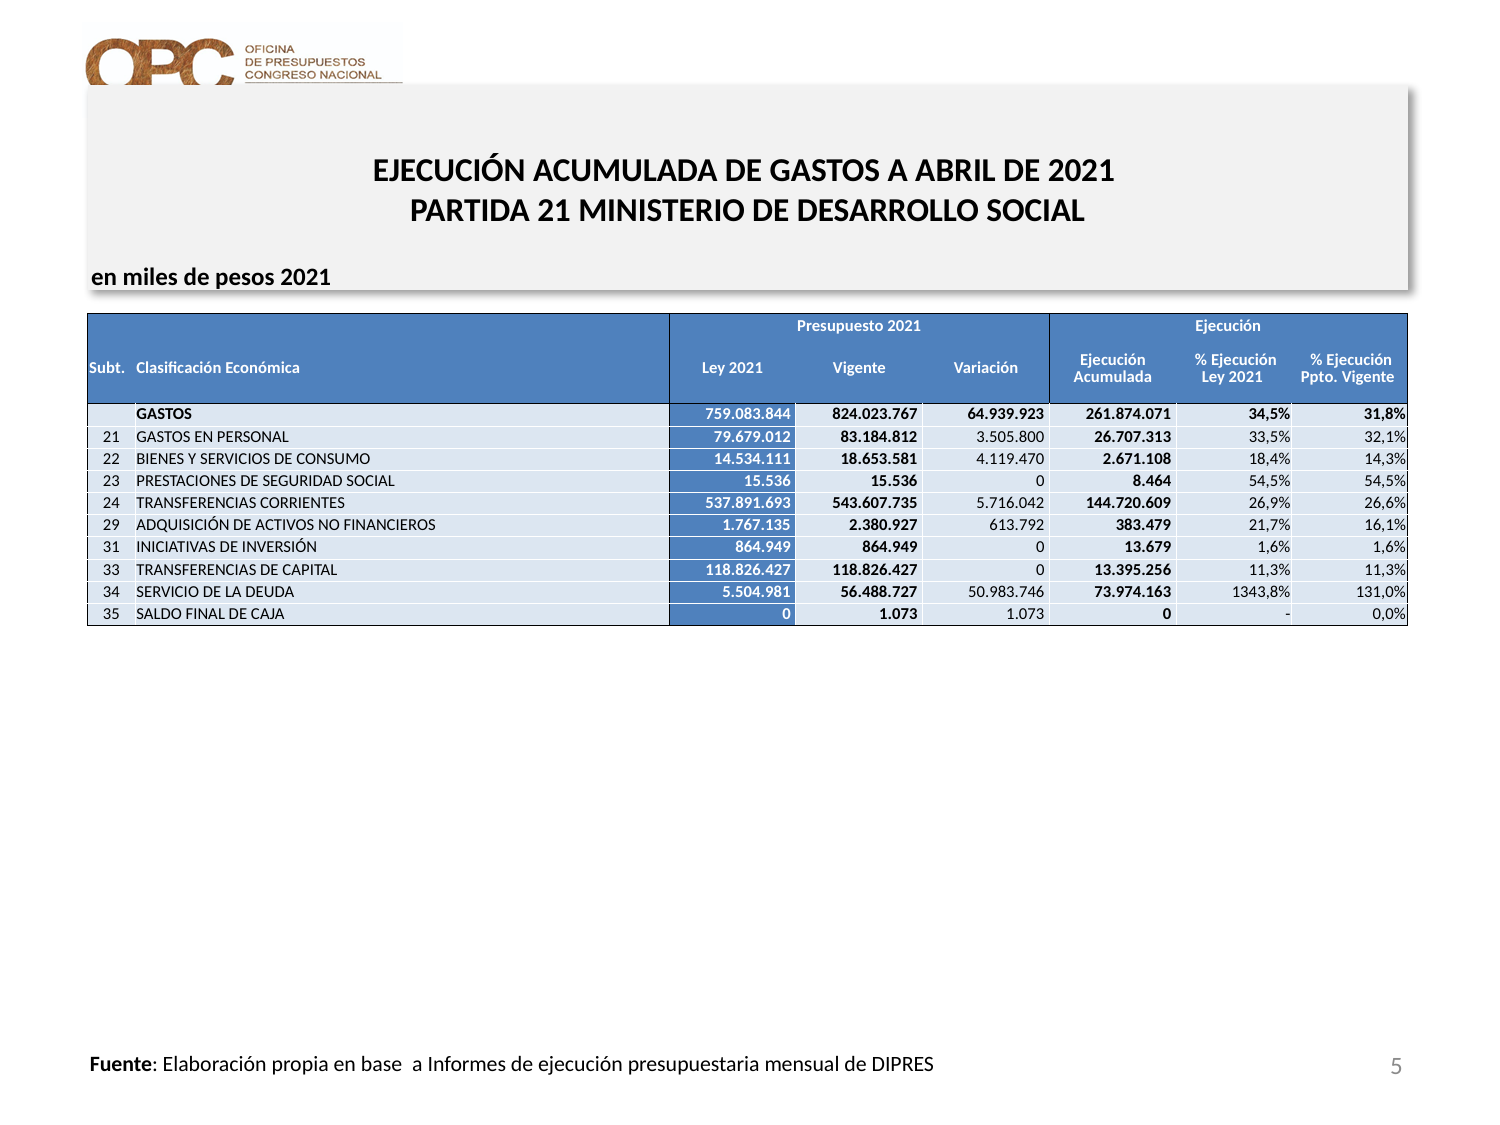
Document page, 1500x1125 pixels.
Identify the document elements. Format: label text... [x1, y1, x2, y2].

table_cell SERVICIO DE LA DEUDA [136, 582, 669, 603]
table_cell Vigente [796, 335, 923, 403]
table_cell 73.974.163 [1050, 582, 1176, 603]
table_cell Ley 2021 [670, 335, 796, 403]
table_cell 15.536 [670, 471, 795, 492]
table_cell 13.395.256 [1050, 560, 1176, 581]
table_cell 4.119.470 [923, 449, 1049, 470]
table_cell 14.534.111 [670, 449, 795, 470]
table_cell 1343,8% [1177, 582, 1291, 603]
table_cell 2.380.927 [796, 515, 922, 536]
table_cell 56.488.727 [796, 582, 922, 603]
table_cell 1,6% [1177, 537, 1291, 559]
table_cell 26,9% [1177, 493, 1291, 514]
table_cell 0 [1050, 604, 1176, 625]
table_cell 118.826.427 [670, 560, 795, 581]
table_cell 1.073 [796, 604, 922, 625]
table_cell 54,5% [1177, 471, 1291, 492]
table_cell 1,6% [1292, 537, 1407, 559]
table_cell 18.653.581 [796, 449, 922, 470]
table_cell 26,6% [1292, 493, 1407, 514]
text_box en miles de pesos 2021 [76, 253, 1408, 314]
table_cell 3.505.800 [923, 427, 1049, 448]
table_cell 24 [88, 493, 135, 514]
table_cell 131,0% [1292, 582, 1407, 603]
table_cell GASTOS [136, 404, 669, 426]
table_cell 33 [88, 560, 135, 581]
table_cell 50.983.746 [923, 582, 1049, 603]
table_cell Subt. [88, 335, 135, 403]
table_header Presupuesto 2021 [670, 314, 1049, 335]
table_cell 21 [88, 427, 135, 448]
table_cell - [1177, 604, 1291, 625]
table_cell 33,5% [1177, 427, 1291, 448]
table_cell BIENES Y SERVICIOS DE CONSUMO [136, 449, 669, 470]
table_cell 537.891.693 [670, 493, 795, 514]
table_cell 64.939.923 [923, 404, 1049, 426]
table_cell 34 [88, 582, 135, 603]
table_cell INICIATIVAS DE INVERSIÓN [136, 537, 669, 559]
table_cell 118.826.427 [796, 560, 922, 581]
table_cell 54,5% [1292, 471, 1407, 492]
table_cell Clasificación Económica [135, 335, 669, 403]
table_cell 22 [88, 449, 135, 470]
table_cell 21,7% [1177, 515, 1291, 536]
table_cell 0 [923, 537, 1049, 559]
table_cell 26.707.313 [1050, 427, 1176, 448]
table_cell TRANSFERENCIAS CORRIENTES [136, 493, 669, 514]
table_cell 261.874.071 [1050, 404, 1176, 426]
table_cell 13.679 [1050, 537, 1176, 559]
table_cell [88, 404, 135, 426]
table_cell 0 [670, 604, 795, 625]
table_cell 824.023.767 [796, 404, 922, 426]
table_cell 864.949 [670, 537, 795, 559]
table_cell 79.679.012 [670, 427, 795, 448]
table_cell ADQUISICIÓN DE ACTIVOS NO FINANCIEROS [136, 515, 669, 536]
table_cell 8.464 [1050, 471, 1176, 492]
table_cell 5.716.042 [923, 493, 1049, 514]
title EJECUCIÓN ACUMULADA DE GASTOS A ABRIL DE 2021 PARTIDA 21 MINISTERIO DE DESARROLLO SOCIAL [88, 85, 1408, 253]
table_cell 1.073 [923, 604, 1049, 625]
table_cell 144.720.609 [1050, 493, 1176, 514]
table_cell 2.671.108 [1050, 449, 1176, 470]
table_cell SALDO FINAL DE CAJA [136, 604, 669, 625]
picture [82, 22, 403, 118]
table_cell 864.949 [796, 537, 922, 559]
table_cell 11,3% [1292, 560, 1407, 581]
table_cell 0 [923, 560, 1049, 581]
table_cell 5.504.981 [670, 582, 795, 603]
table_cell 15.536 [796, 471, 922, 492]
table_cell 35 [88, 604, 135, 625]
table_cell 23 [88, 471, 135, 492]
table_cell 0 [923, 471, 1049, 492]
table_cell 18,4% [1177, 449, 1291, 470]
table_cell 31,8% [1292, 404, 1407, 426]
table_header Ejecución [1050, 314, 1407, 335]
table_cell PRESTACIONES DE SEGURIDAD SOCIAL [136, 471, 669, 492]
table_cell 32,1% [1292, 427, 1407, 448]
table_cell 83.184.812 [796, 427, 922, 448]
table_cell GASTOS EN PERSONAL [136, 427, 669, 448]
table_cell 543.607.735 [796, 493, 922, 514]
table_cell % Ejecución Ppto. Vigente [1292, 335, 1407, 403]
table_cell TRANSFERENCIAS DE CAPITAL [136, 560, 669, 581]
table_cell 31 [88, 537, 135, 559]
table_cell 759.083.844 [670, 404, 795, 426]
table_cell 0,0% [1292, 604, 1407, 625]
table_cell Variación [923, 335, 1049, 403]
table_cell 613.792 [923, 515, 1049, 536]
table_header [88, 314, 135, 335]
slide_number 5 [1067, 1035, 1418, 1095]
table_cell Ejecución Acumulada [1050, 335, 1176, 403]
table_cell 16,1% [1292, 515, 1407, 536]
table_cell 14,3% [1292, 449, 1407, 470]
table_cell 29 [88, 515, 135, 536]
table_cell % Ejecución Ley 2021 [1176, 335, 1292, 403]
table_cell 383.479 [1050, 515, 1176, 536]
table_cell 11,3% [1177, 560, 1291, 581]
table_cell 34,5% [1177, 404, 1291, 426]
table_header [135, 314, 669, 335]
table_cell 1.767.135 [670, 515, 795, 536]
